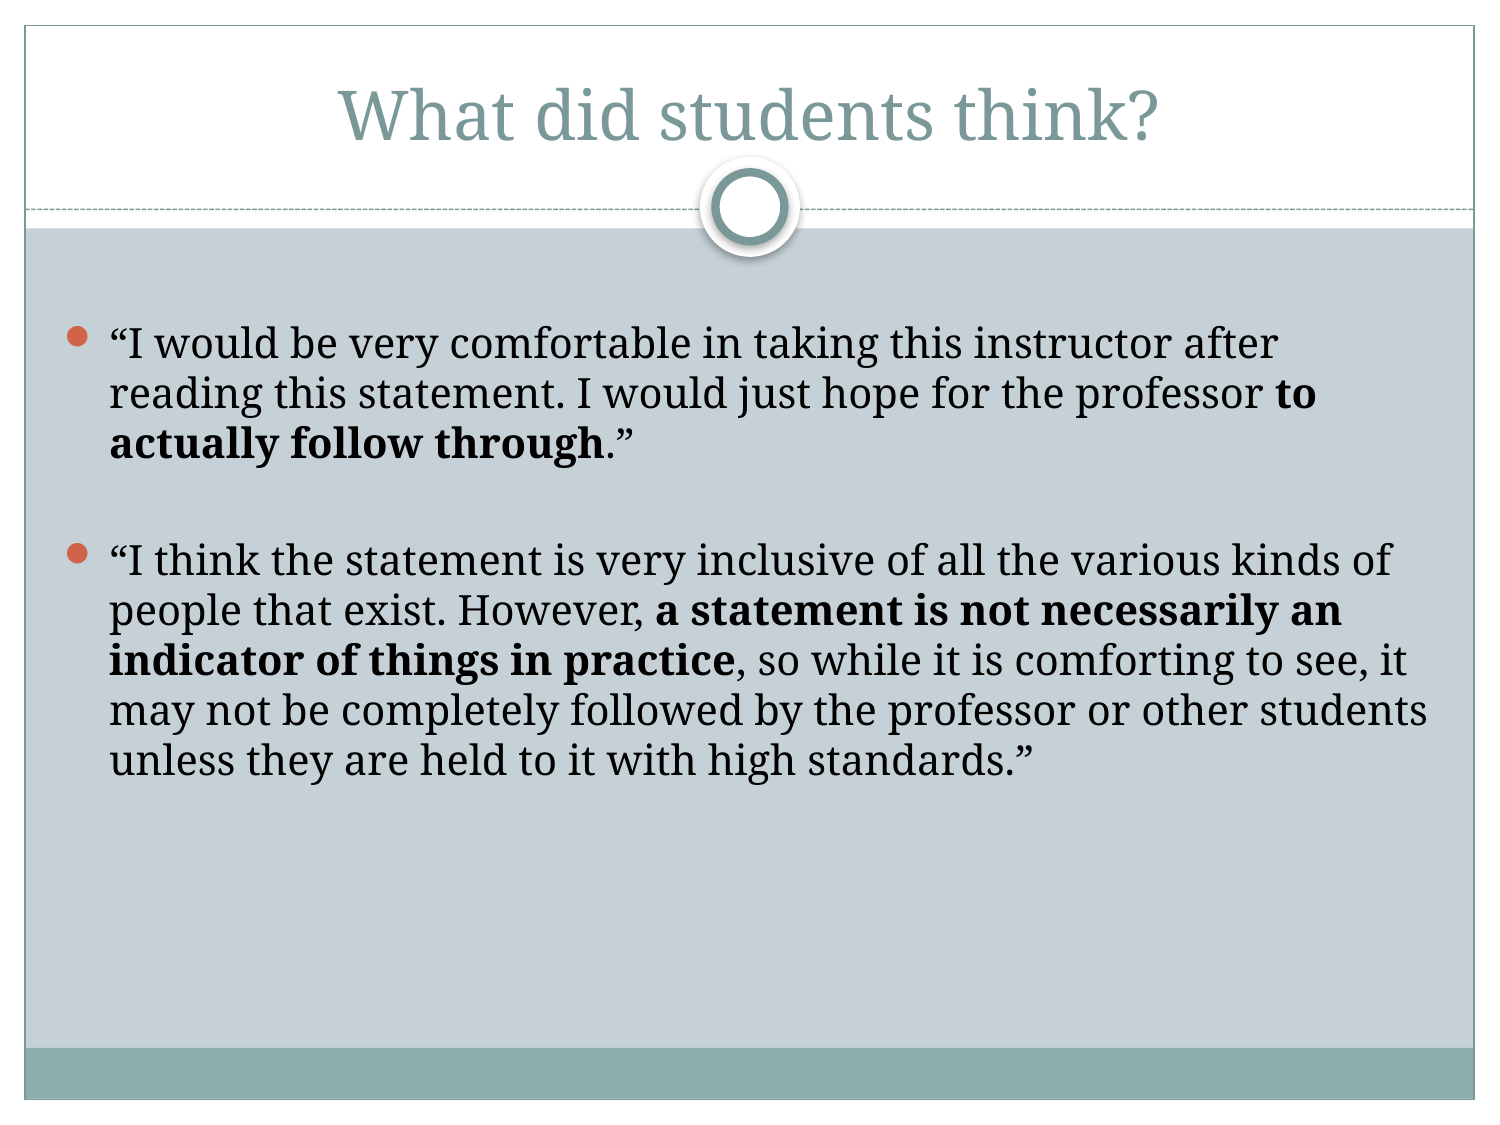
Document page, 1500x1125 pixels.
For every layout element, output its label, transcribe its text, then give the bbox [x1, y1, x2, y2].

title What did students think? [49, 37, 1450, 162]
list “I would be very comfortable in taking this instructor after reading this statement. I would just hope for the professor to actually follow through.” “I think the statement is very inclusive of all the various kinds of people that exist. However, a statement is not necessarily an indicator of things in practice, so while it is comforting to see, it may not be completely followed by the professor or other students unless they are held to it with high standards.” [49, 308, 1445, 1001]
